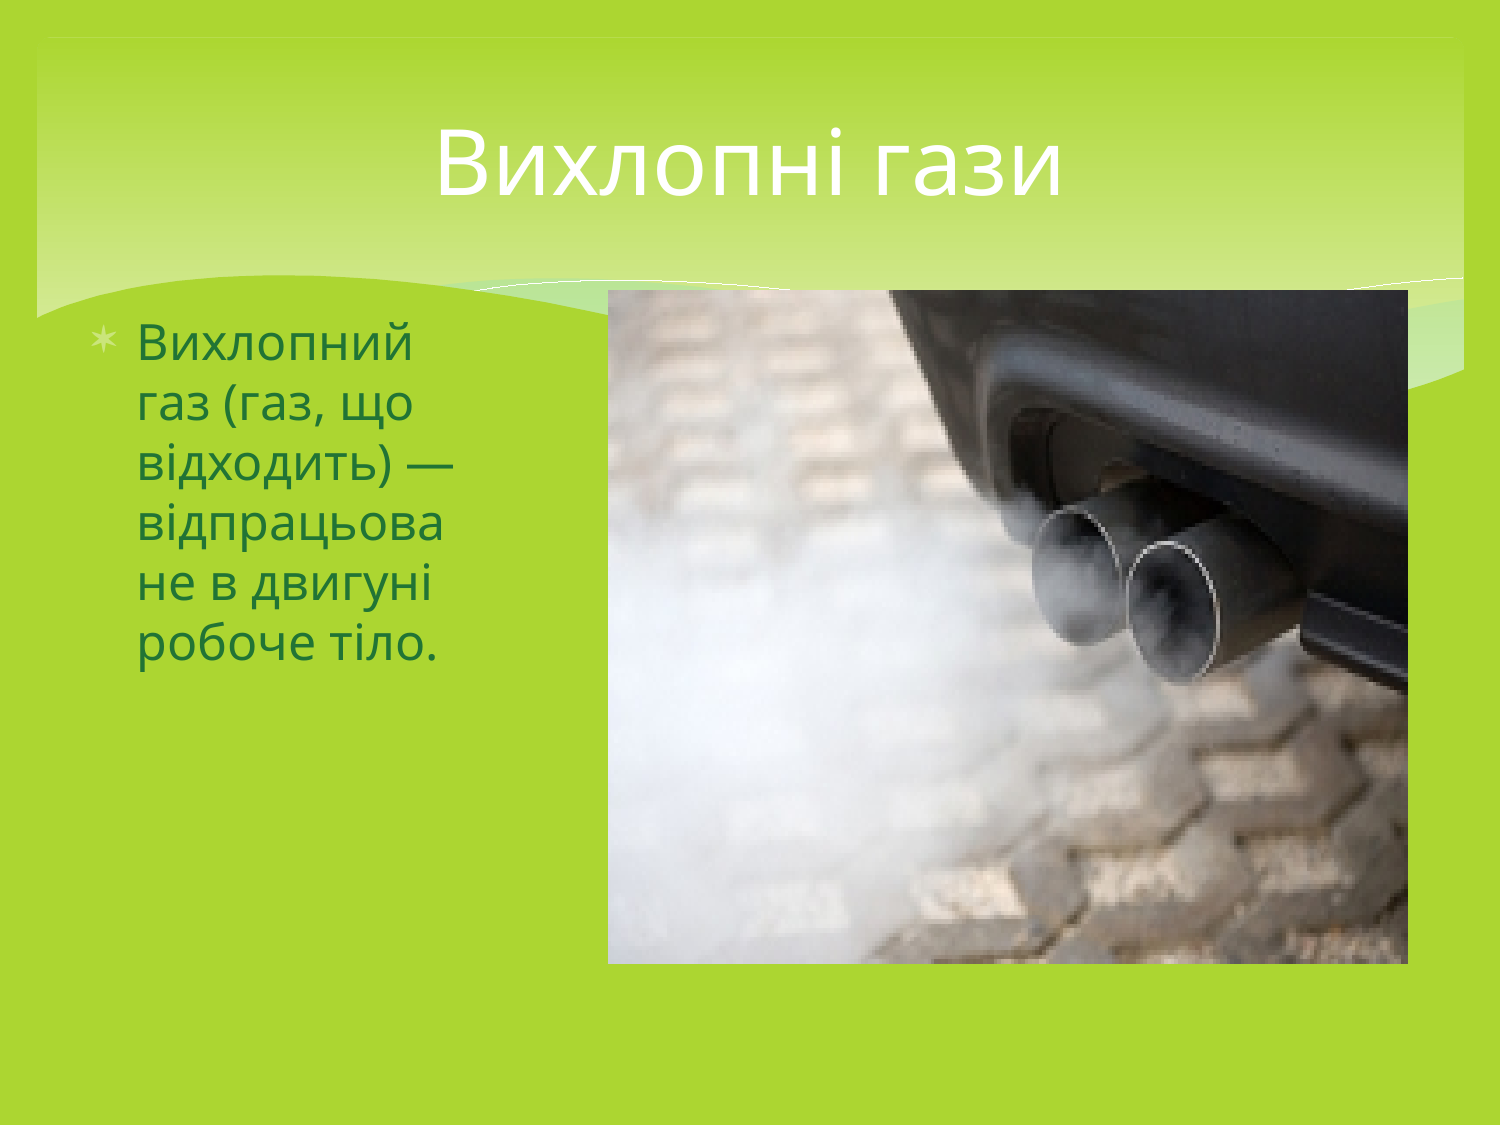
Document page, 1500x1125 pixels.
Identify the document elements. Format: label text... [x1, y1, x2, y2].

picture [608, 290, 1408, 965]
list Вихлопний газ (газ, що відходить) — відпрацьоване в двигуні робоче тіло. [76, 302, 483, 869]
title Вихлопні гази [75, 55, 1425, 261]
